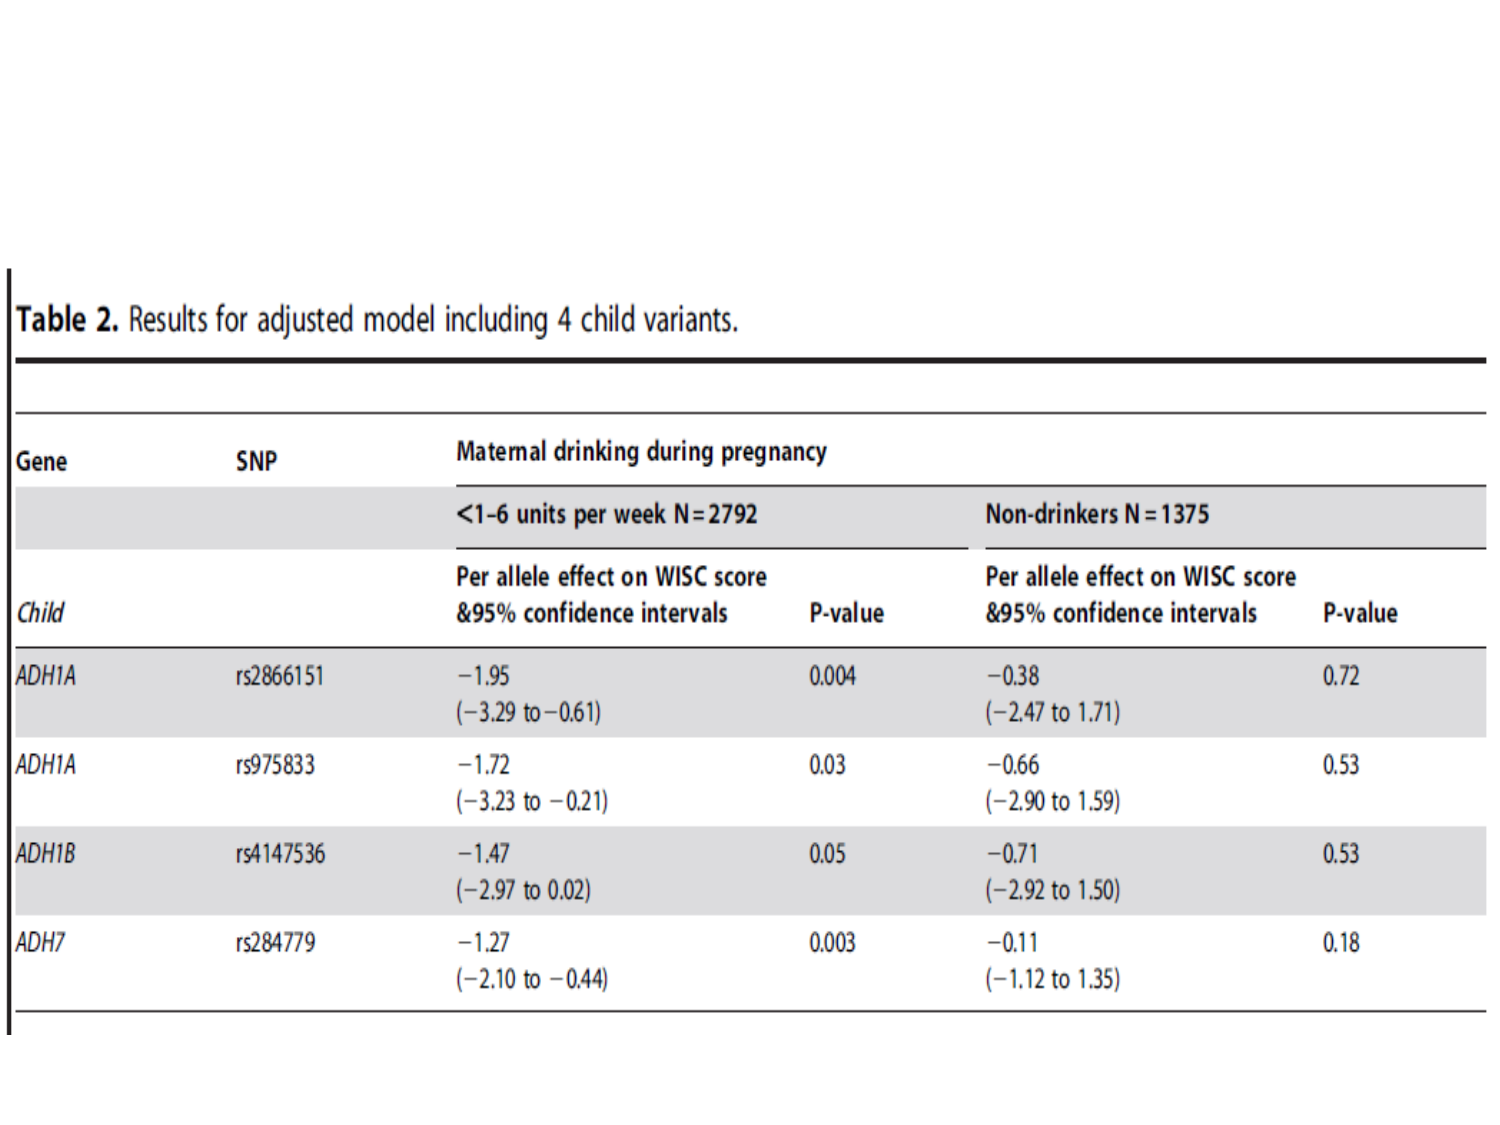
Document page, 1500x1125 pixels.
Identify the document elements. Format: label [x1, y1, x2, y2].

picture [0, 263, 1499, 1036]
